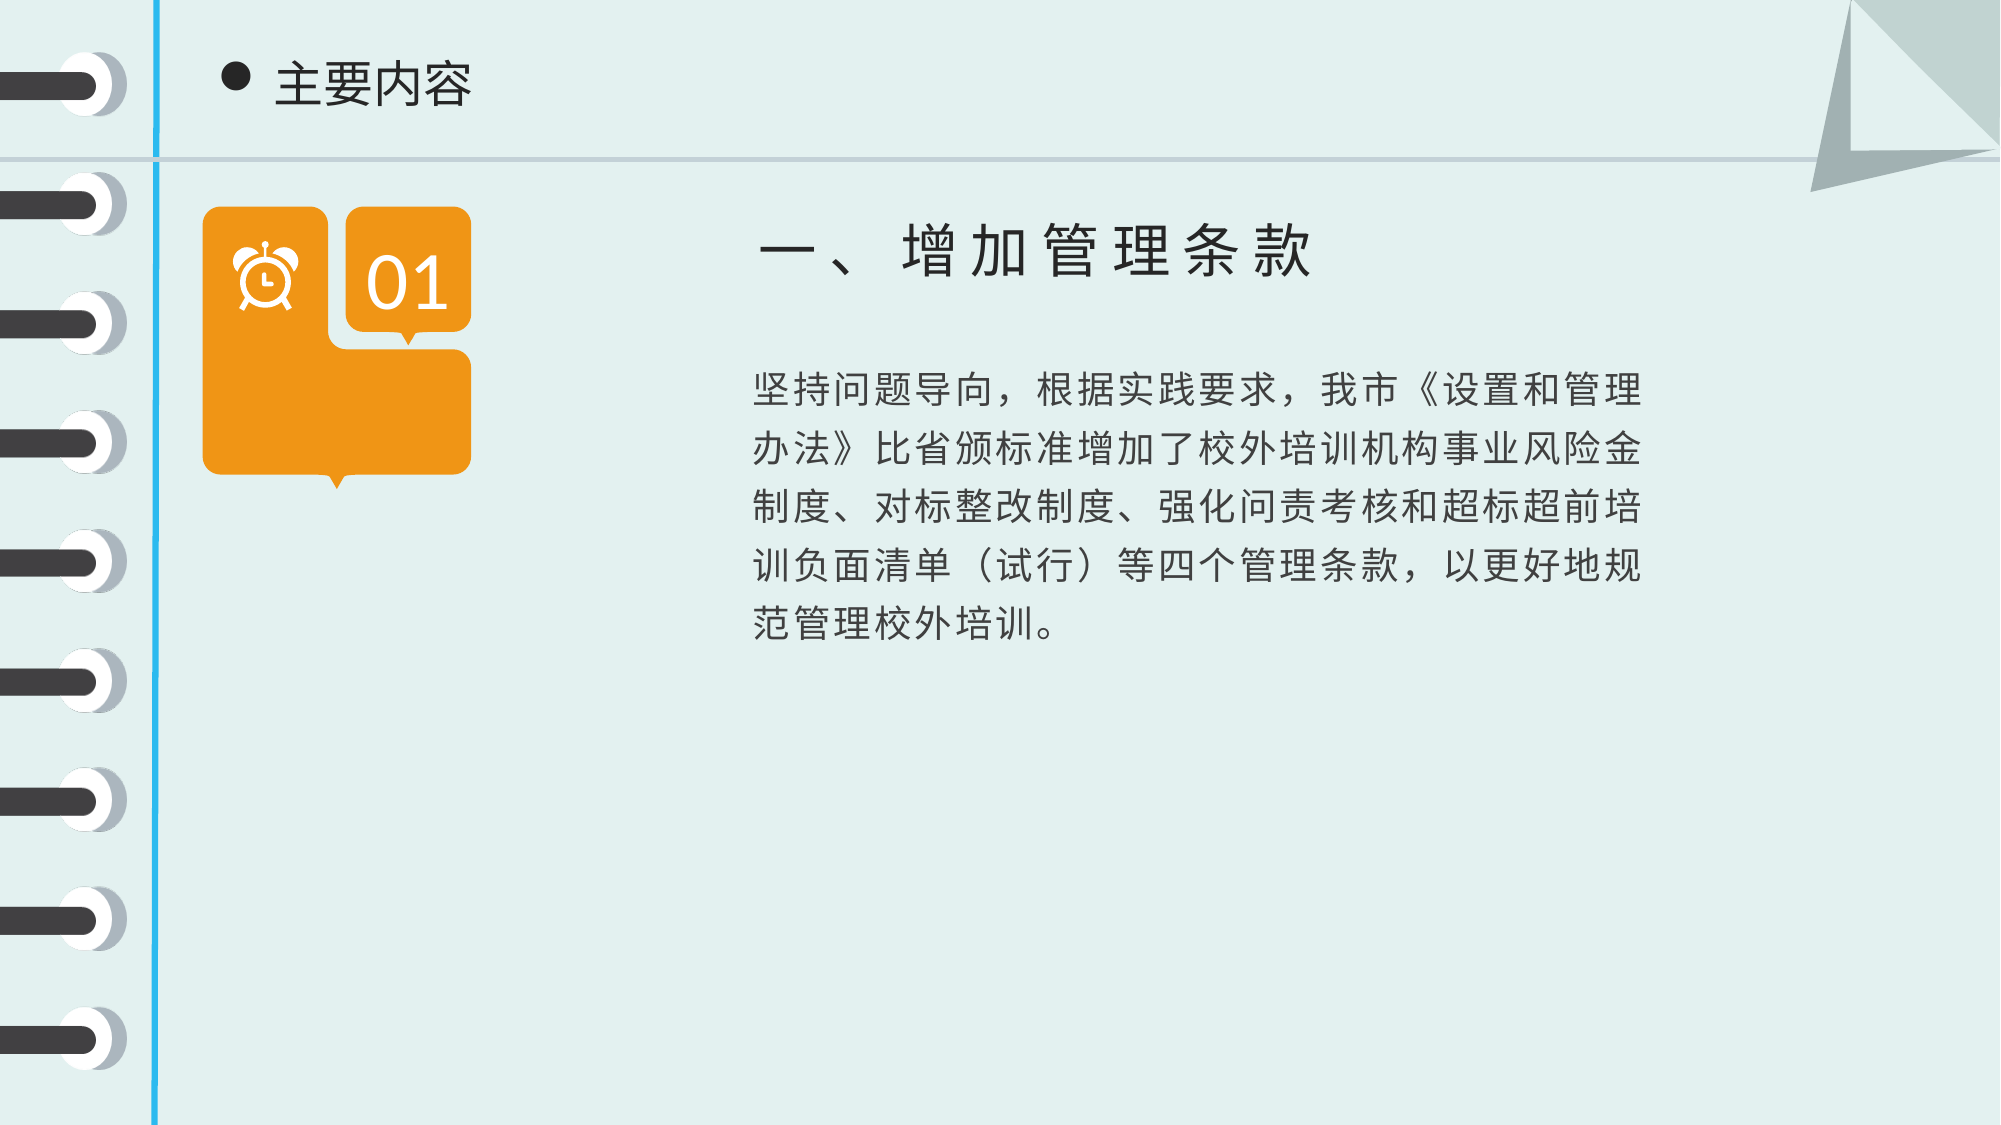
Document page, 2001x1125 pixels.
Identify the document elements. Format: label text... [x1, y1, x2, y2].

text_box [272, 247, 299, 272]
picture [0, 52, 127, 1070]
text_box [202, 206, 472, 490]
text_box 一、增加管理条款 [744, 206, 1328, 292]
text_box 主要内容 [202, 45, 738, 121]
text_box [239, 241, 292, 311]
text_box [232, 247, 259, 272]
text_box 01 [345, 206, 472, 346]
text_box 坚持问题导向，根据实践要求，我市《设置和管理办法》比省颁标准增加了校外培训机构事业风险金制度、对标整改制度、强化问责考核和超标超前培训负面清单（试行）等四个管理条款，以更好地规范管理校外培训。 [737, 345, 1671, 653]
